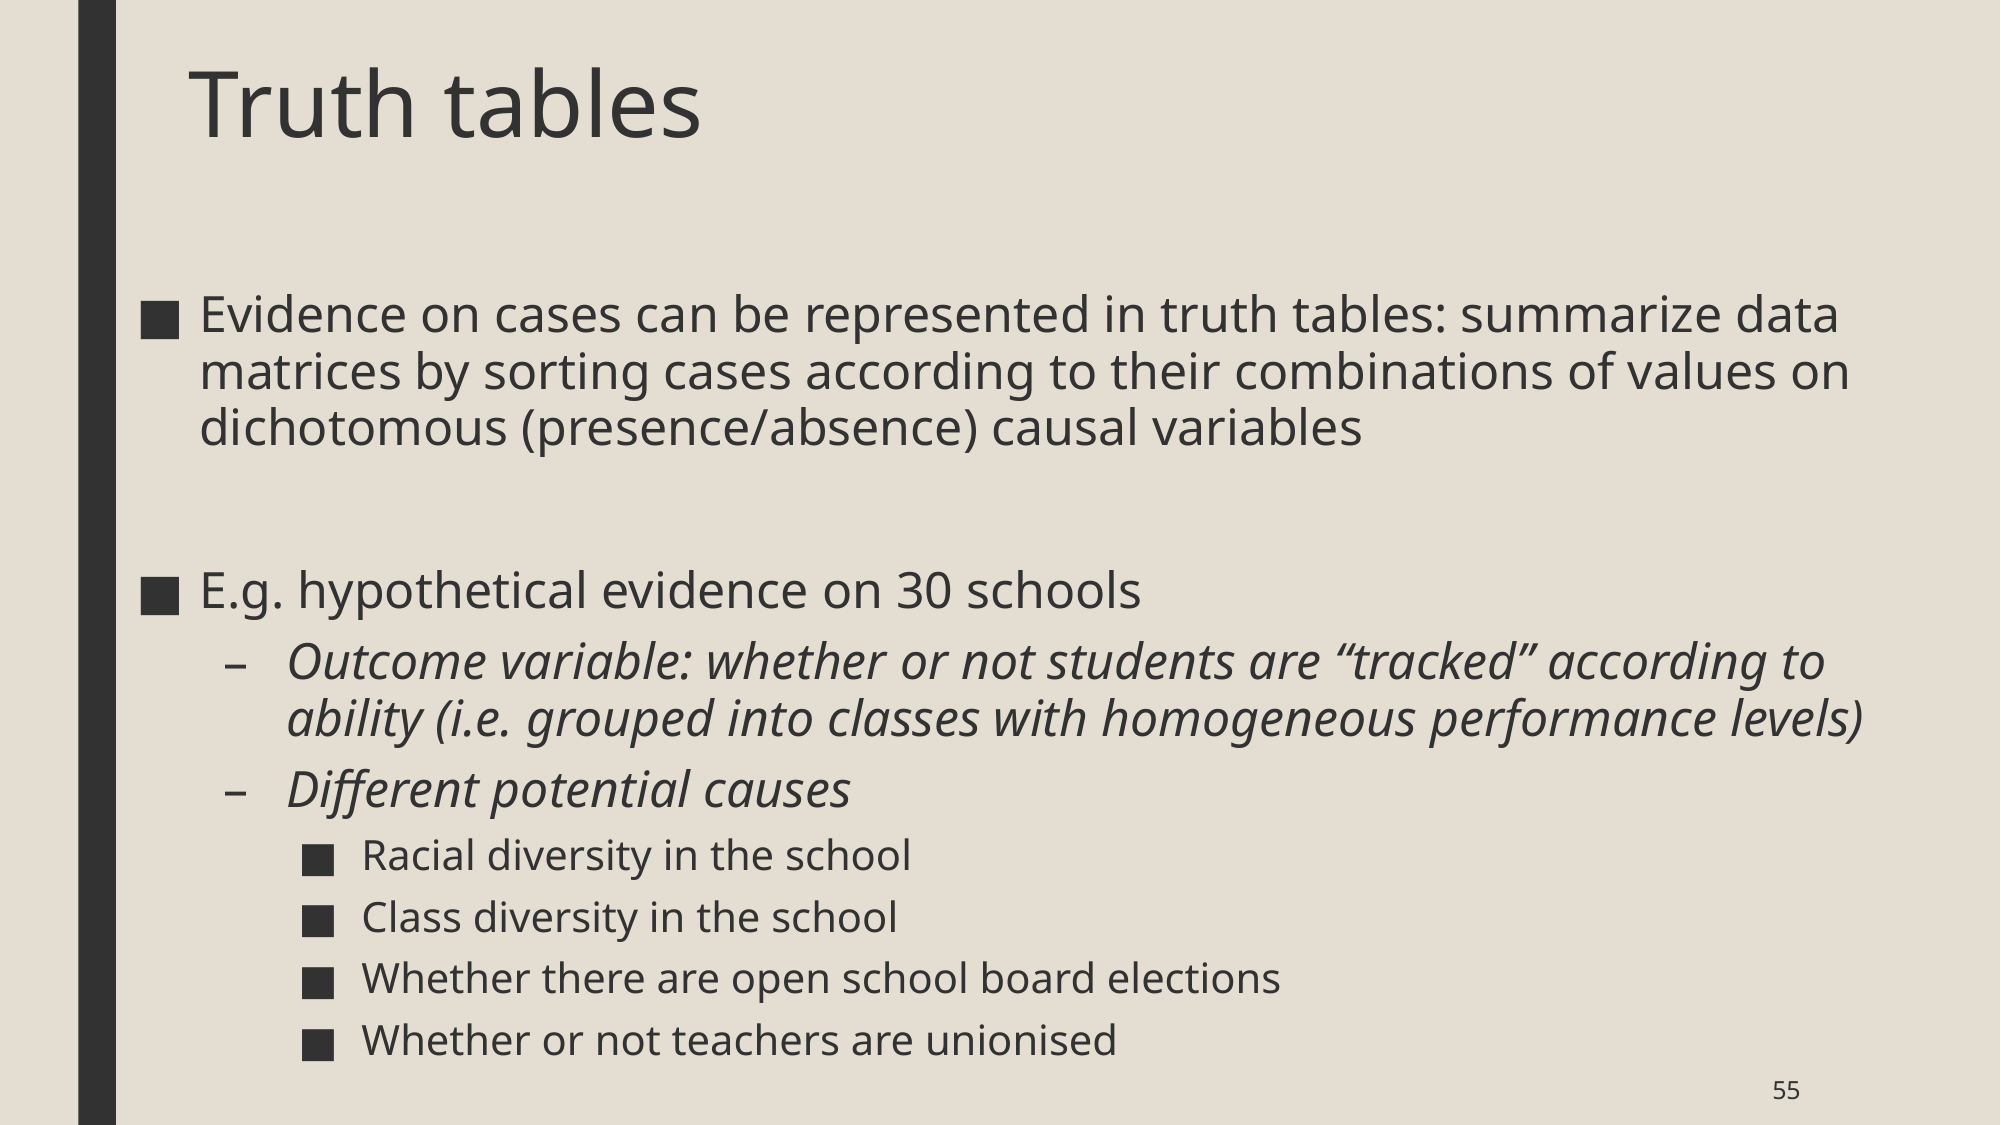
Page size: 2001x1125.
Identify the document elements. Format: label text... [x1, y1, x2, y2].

slide_number 55 [1553, 1058, 1816, 1125]
title Truth tables [173, 51, 1749, 194]
list Evidence on cases can be represented in truth tables: summarize data matrices by sorting cases according to their combinations of values on dichotomous (presence/absence) causal variables E.g. hypothetical evidence on 30 schools Outcome variable: whether or not students are “tracked” according to ability (i.e. grouped into classes with homogeneous performance levels) Different potential causes Racial diversity in the school Class diversity in the school Whether there are open school board elections Whether or not teachers are unionised [121, 280, 1904, 1125]
